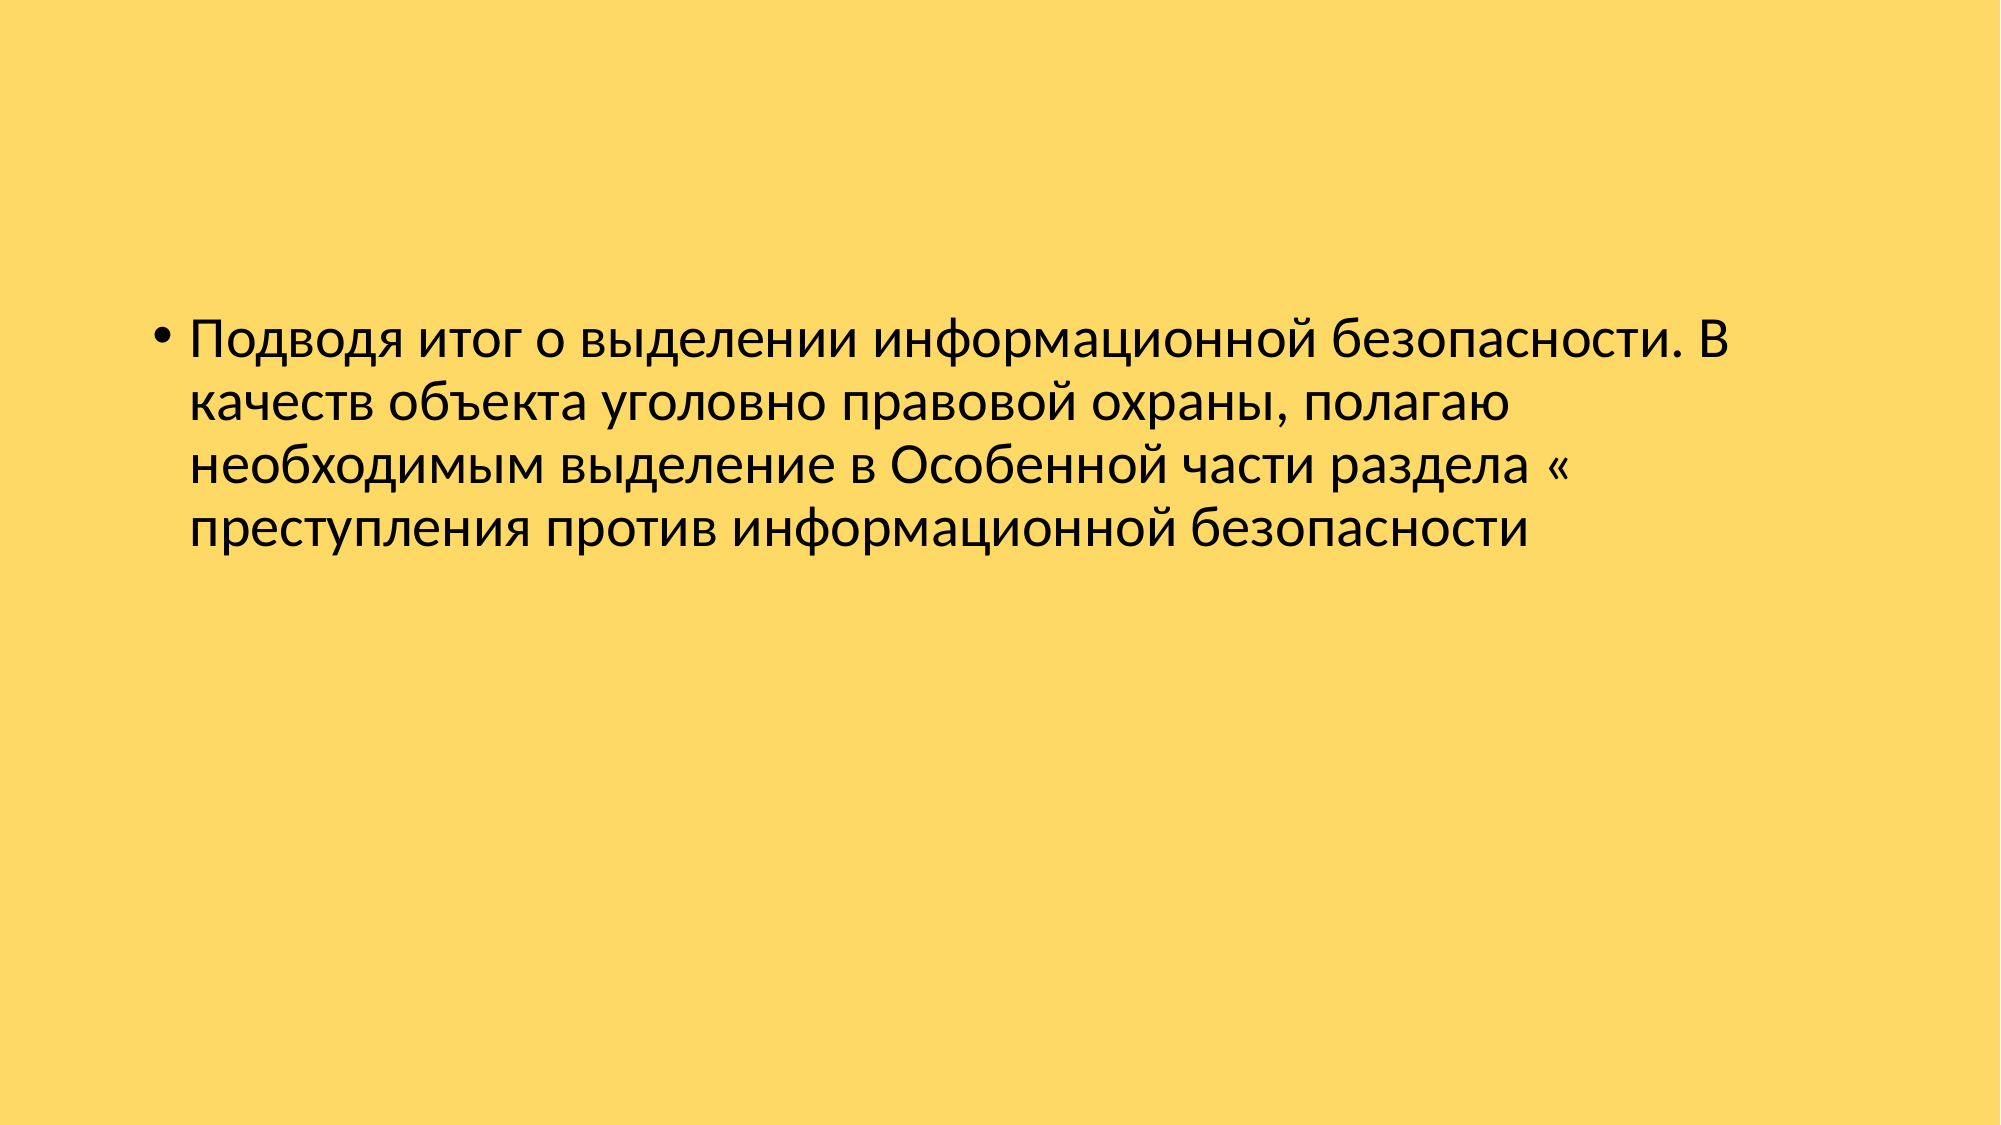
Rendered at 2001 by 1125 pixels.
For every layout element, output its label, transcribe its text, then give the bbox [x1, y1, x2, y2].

list Подводя итог о выделении информационной безопасности. В качеств объекта уголовно правовой охраны, полагаю необходимым выделение в Особенной части раздела « преступления против информационной безопасности [137, 299, 1863, 1014]
